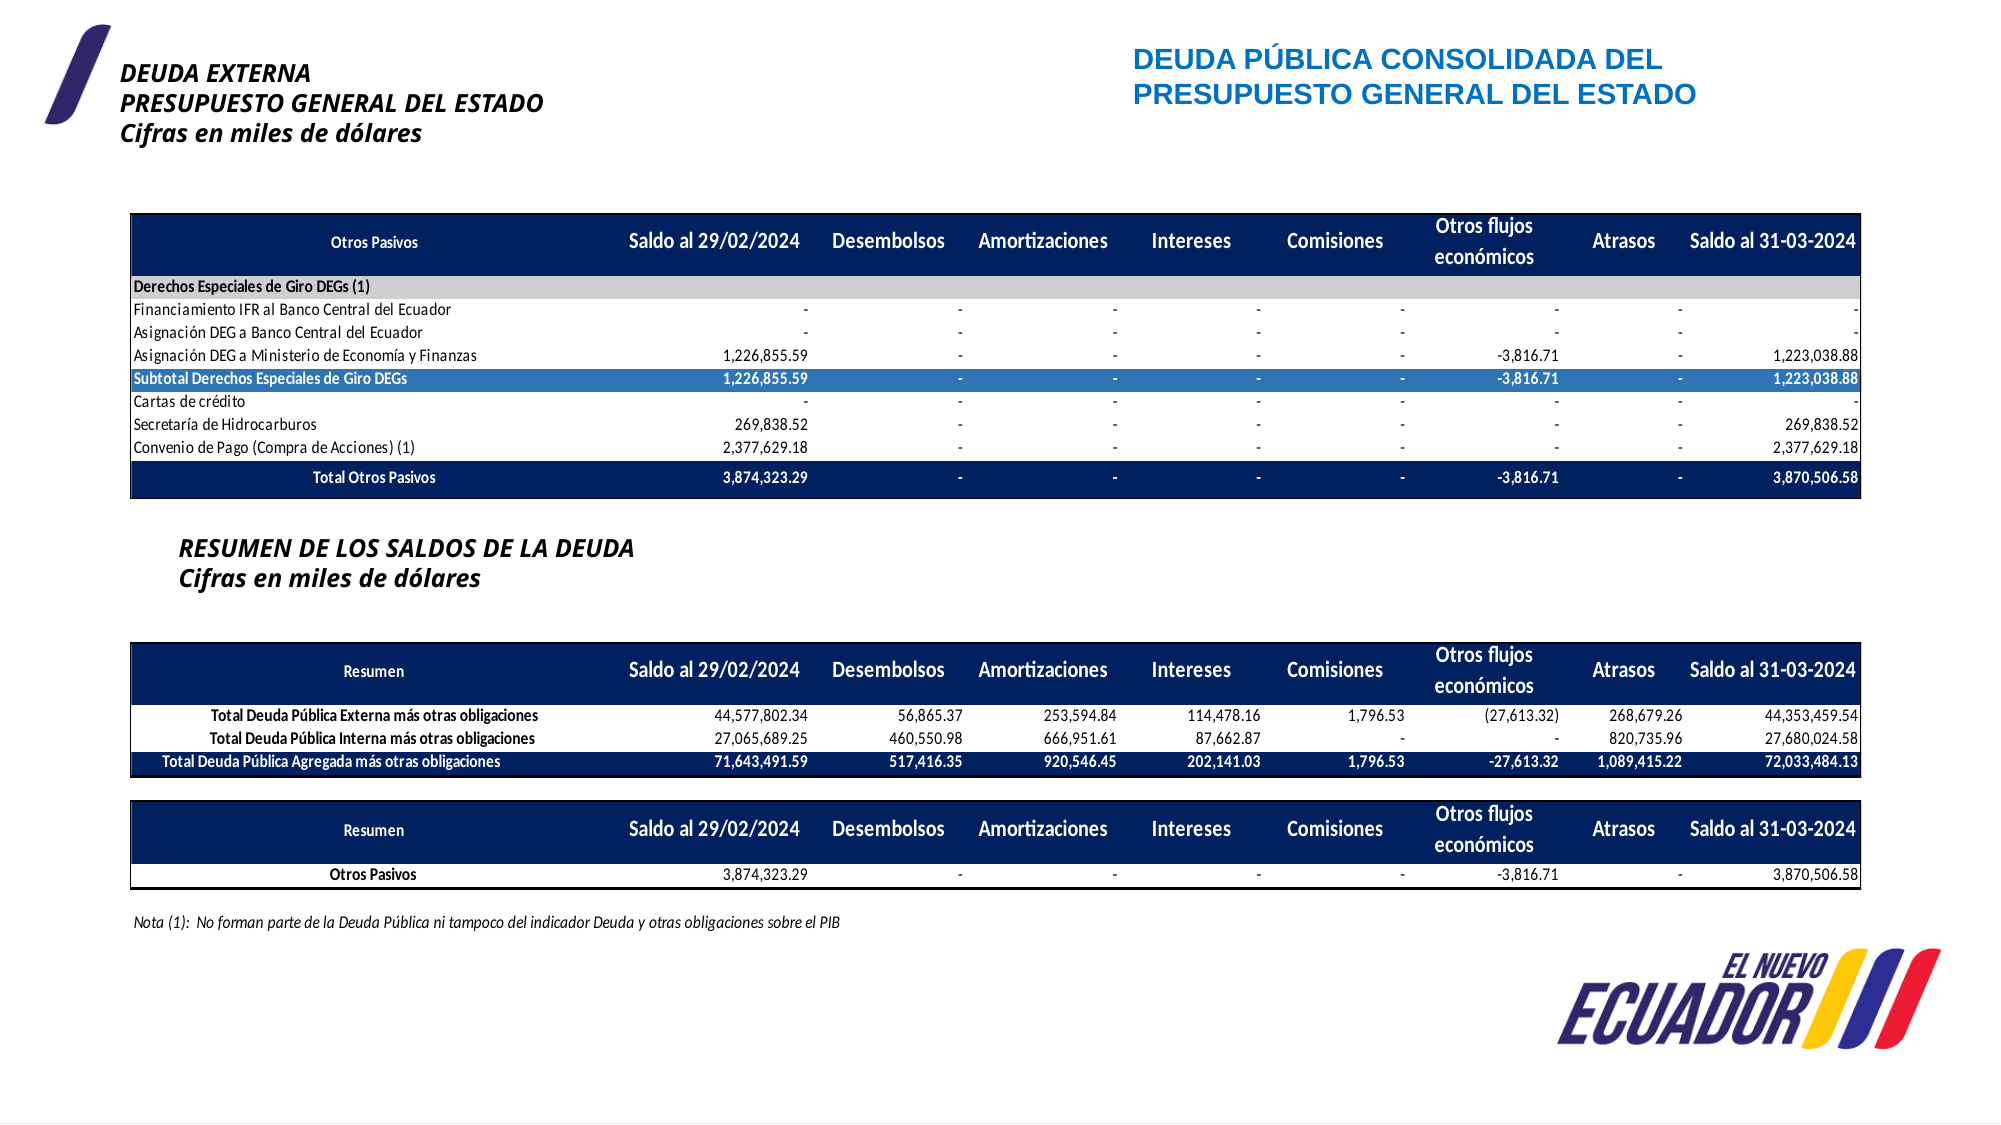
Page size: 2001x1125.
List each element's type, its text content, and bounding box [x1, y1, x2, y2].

text_box DEUDA EXTERNA PRESUPUESTO GENERAL DEL ESTADO Cifras en miles de dólares [104, 52, 801, 153]
text_box DEUDA PÚBLICA CONSOLIDADA DEL PRESUPUESTO GENERAL DEL ESTADO [1118, 33, 1863, 118]
text_box RESUMEN DE LOS SALDOS DE LA DEUDA Cifras en miles de dólares [163, 525, 860, 599]
picture [0, 0, 2001, 1125]
